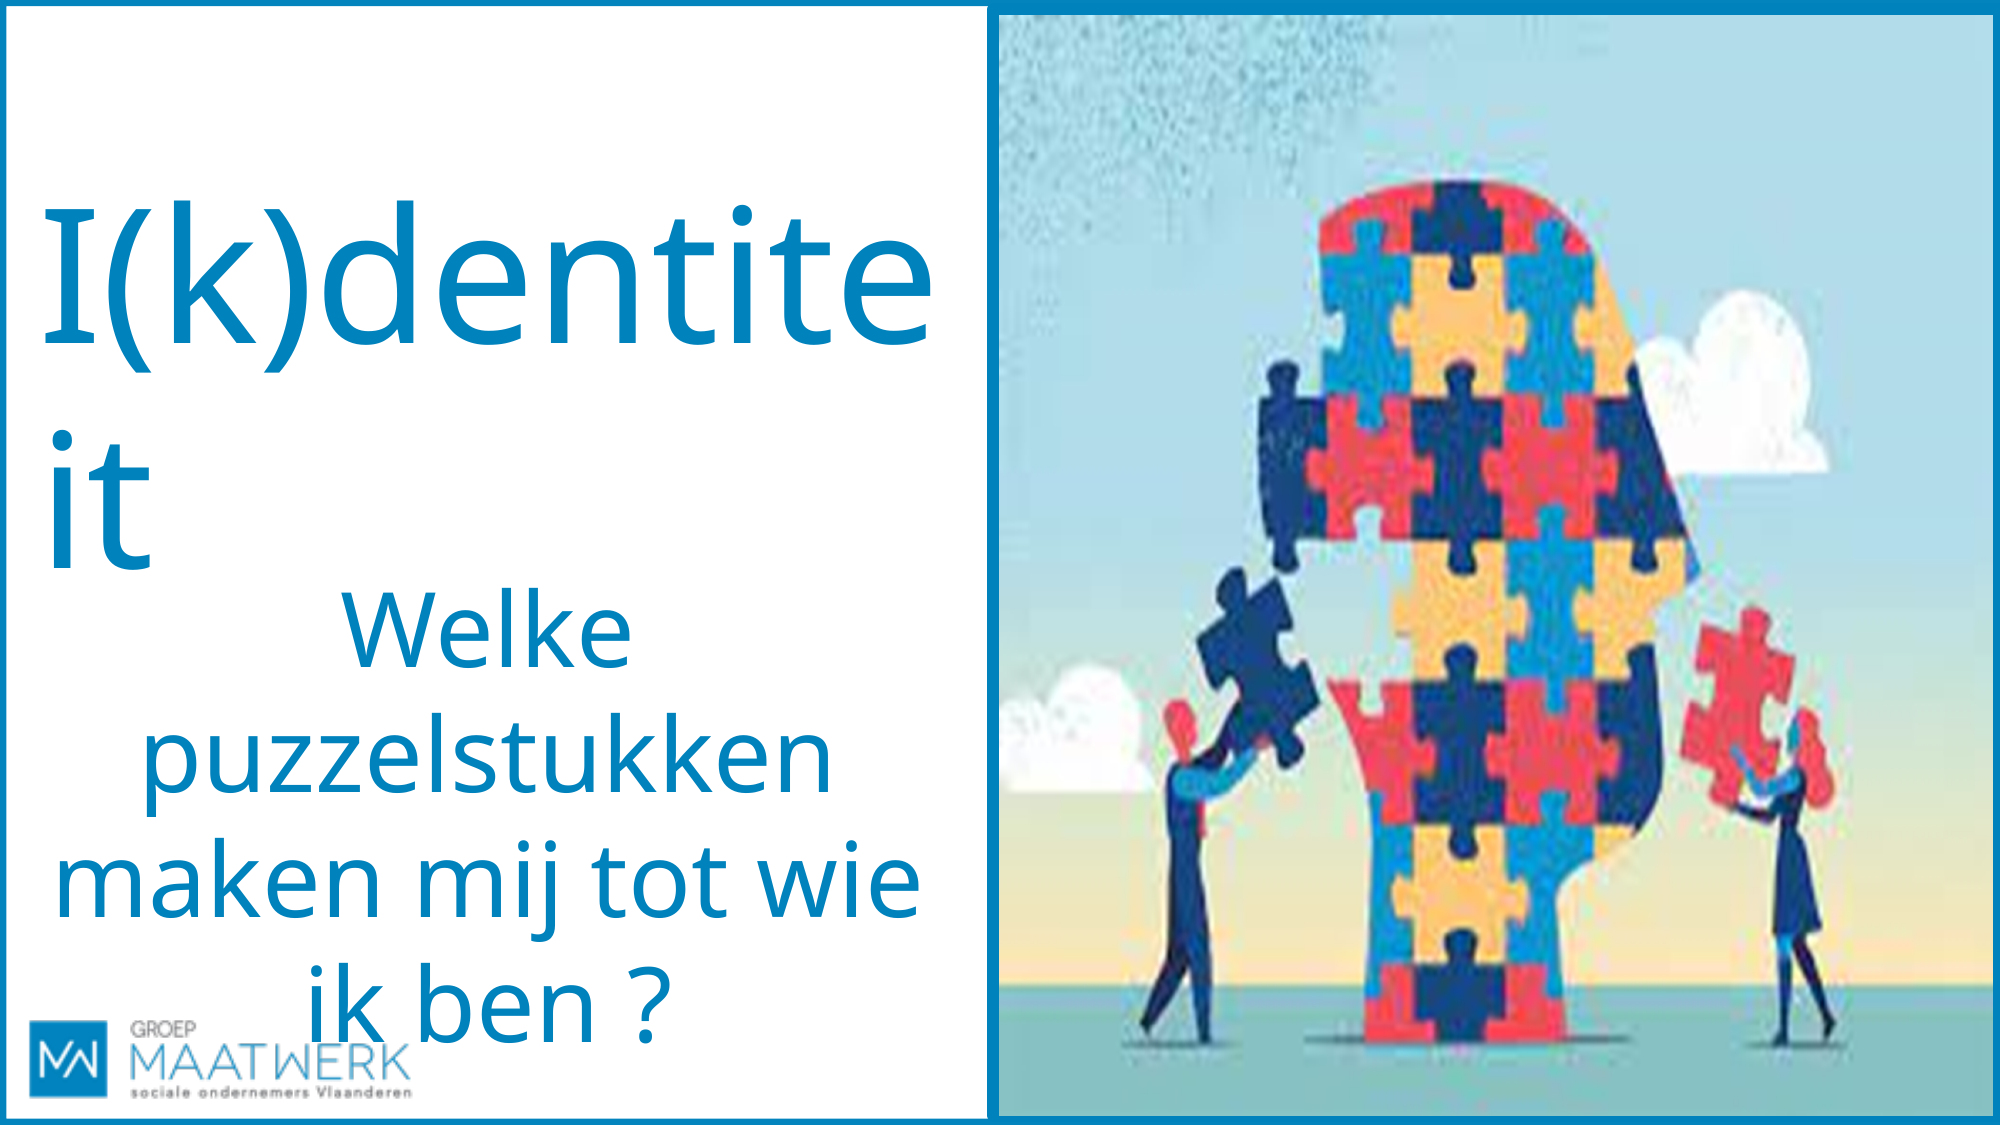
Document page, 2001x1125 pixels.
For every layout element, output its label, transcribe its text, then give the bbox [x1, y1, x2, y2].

text_box [0, 0, 2000, 1125]
text_box I(k)dentiteit [23, 148, 977, 854]
picture [1000, 16, 1992, 1115]
text_box Welke puzzelstukken maken mij tot wie ik ben ? [23, 555, 953, 1116]
picture [28, 1019, 415, 1101]
